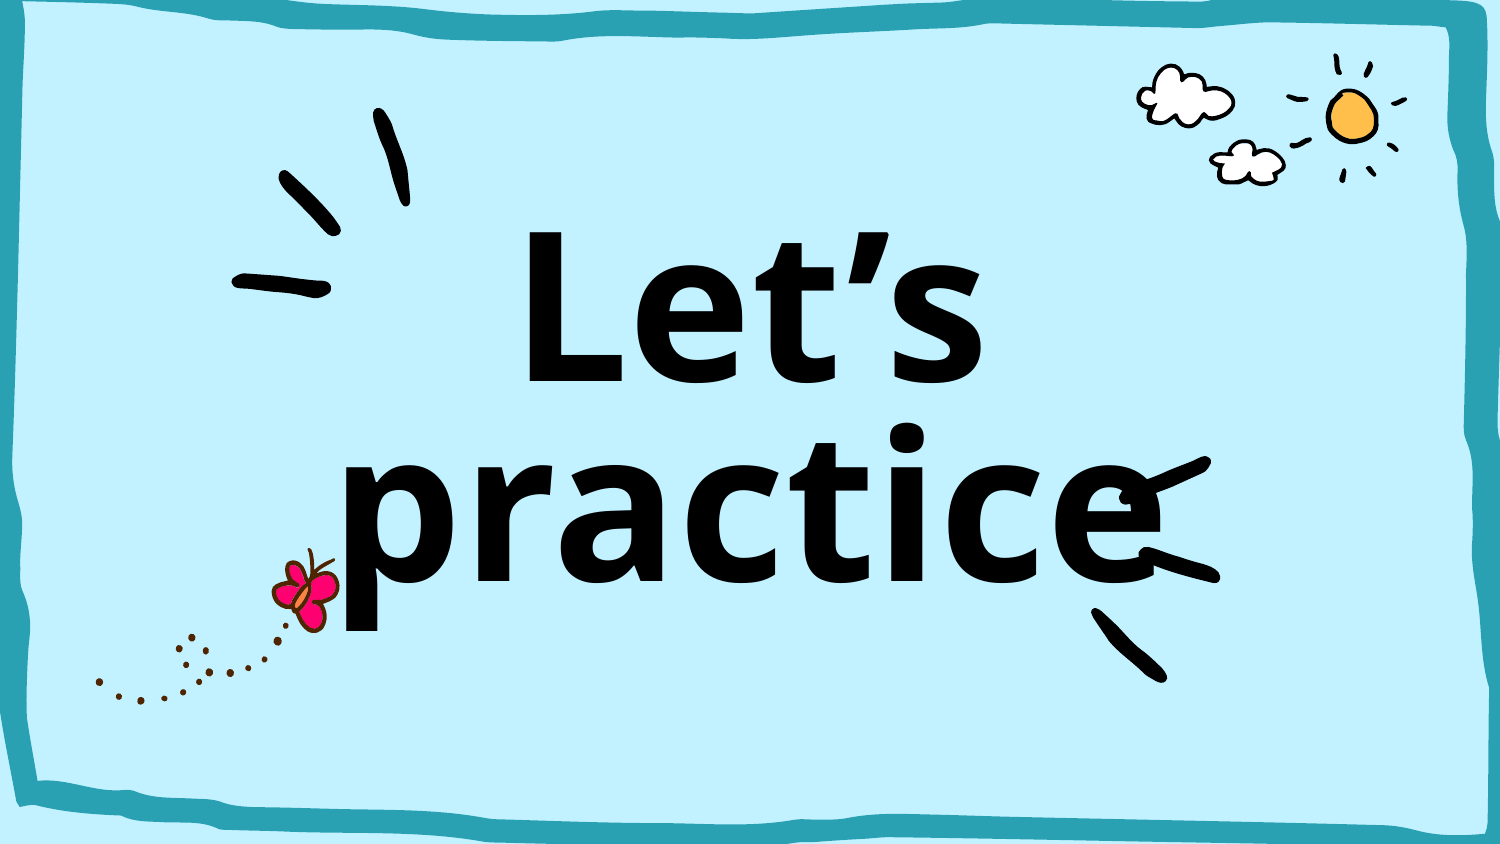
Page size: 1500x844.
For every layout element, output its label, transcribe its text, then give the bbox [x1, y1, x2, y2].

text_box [1285, 53, 1408, 184]
title Let’s practice [227, 186, 1273, 658]
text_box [228, 111, 404, 309]
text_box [1082, 464, 1259, 662]
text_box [143, 501, 291, 752]
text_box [1207, 139, 1287, 187]
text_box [1135, 61, 1236, 130]
